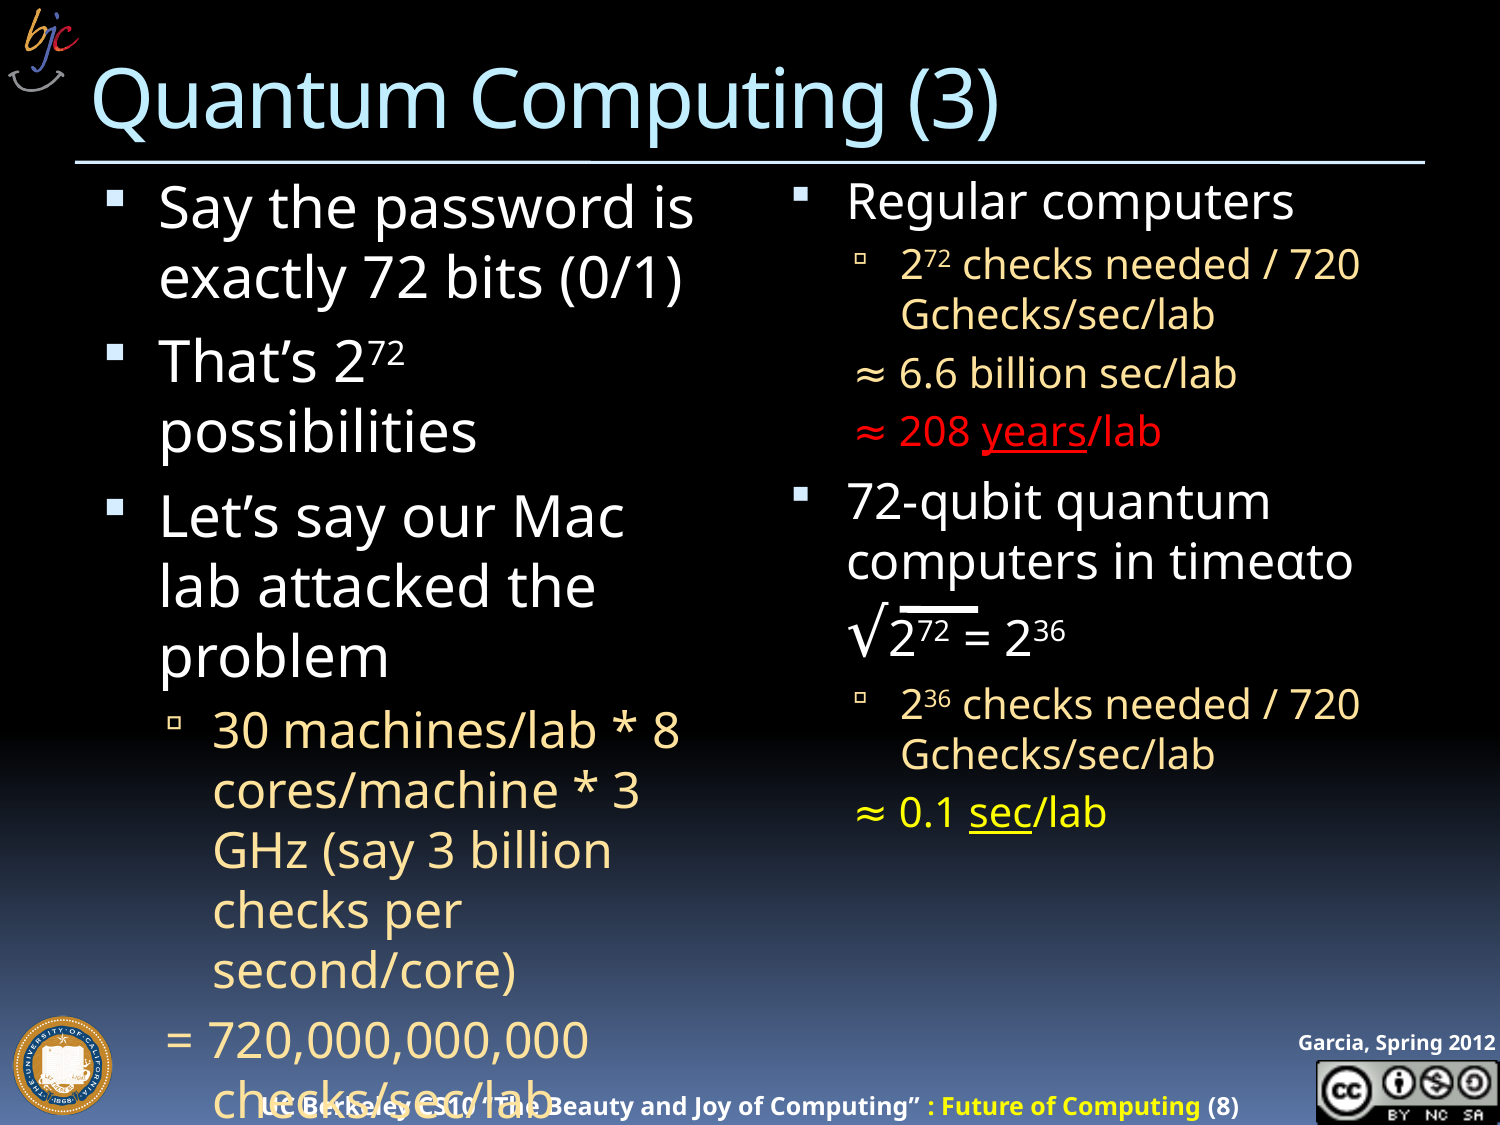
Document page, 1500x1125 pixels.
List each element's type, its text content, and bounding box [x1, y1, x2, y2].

list Say the password is exactly 72 bits (0/1) That’s 272 possibilities Let’s say our Mac lab attacked the problem 30 machines/lab * 8 cores/machine * 3 GHz (say 3 billion checks per second/core) = 720,000,000,000 checks/sec/lab = 720 Gchecks/sec/lab [75, 163, 739, 1034]
list Regular computers 272 checks needed / 720 Gchecks/sec/lab ≈ 6.6 billion sec/lab ≈ 208 years/lab 72-qubit quantum computers in timeαto √272 = 236 236 checks needed / 720 Gchecks/sec/lab ≈ 0.1 sec/lab [763, 162, 1427, 1034]
picture [8, 8, 79, 92]
title Quantum Computing (3) [75, 37, 1425, 163]
picture [12, 1015, 113, 1116]
picture [1316, 1060, 1500, 1125]
